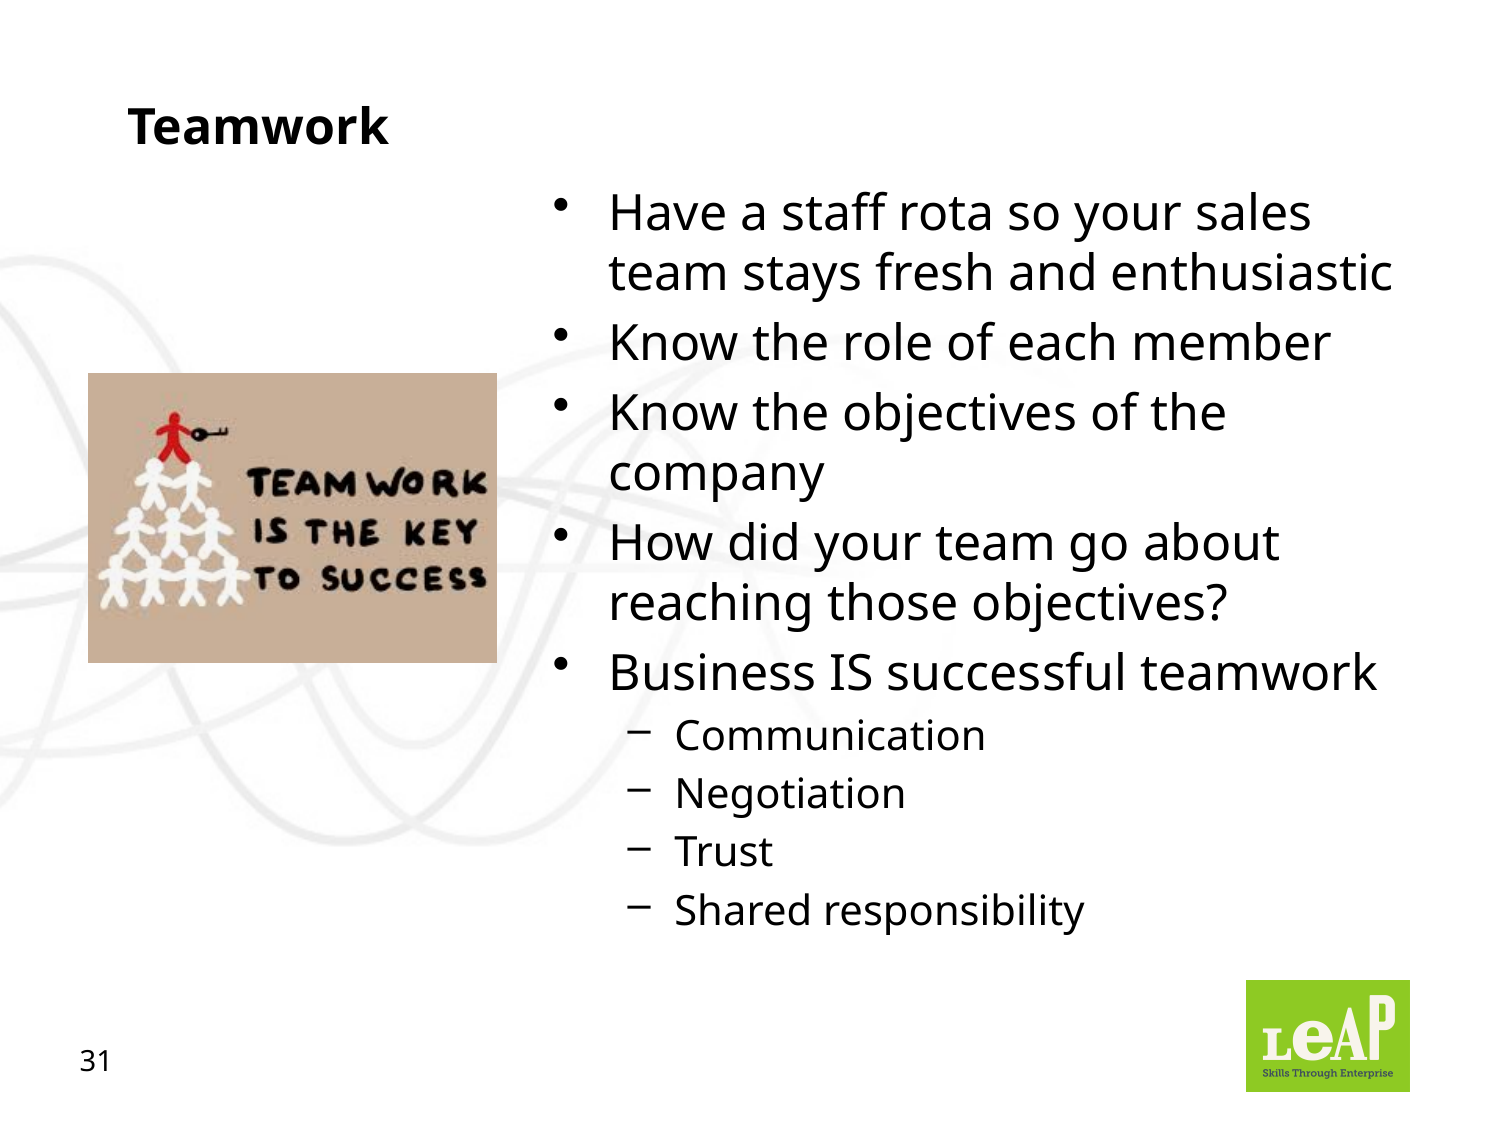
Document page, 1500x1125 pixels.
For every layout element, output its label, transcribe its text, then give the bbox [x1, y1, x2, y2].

text_box 31 [64, 1034, 148, 1085]
list Have a staff rota so your sales team stays fresh and enthusiastic Know the role of each member Know the objectives of the company How did your team go about reaching those objectives? Business IS successful teamwork Communication Negotiation Trust Shared responsibility [537, 172, 1448, 848]
picture [0, 0, 1500, 1125]
title Teamwork [112, 30, 1326, 219]
